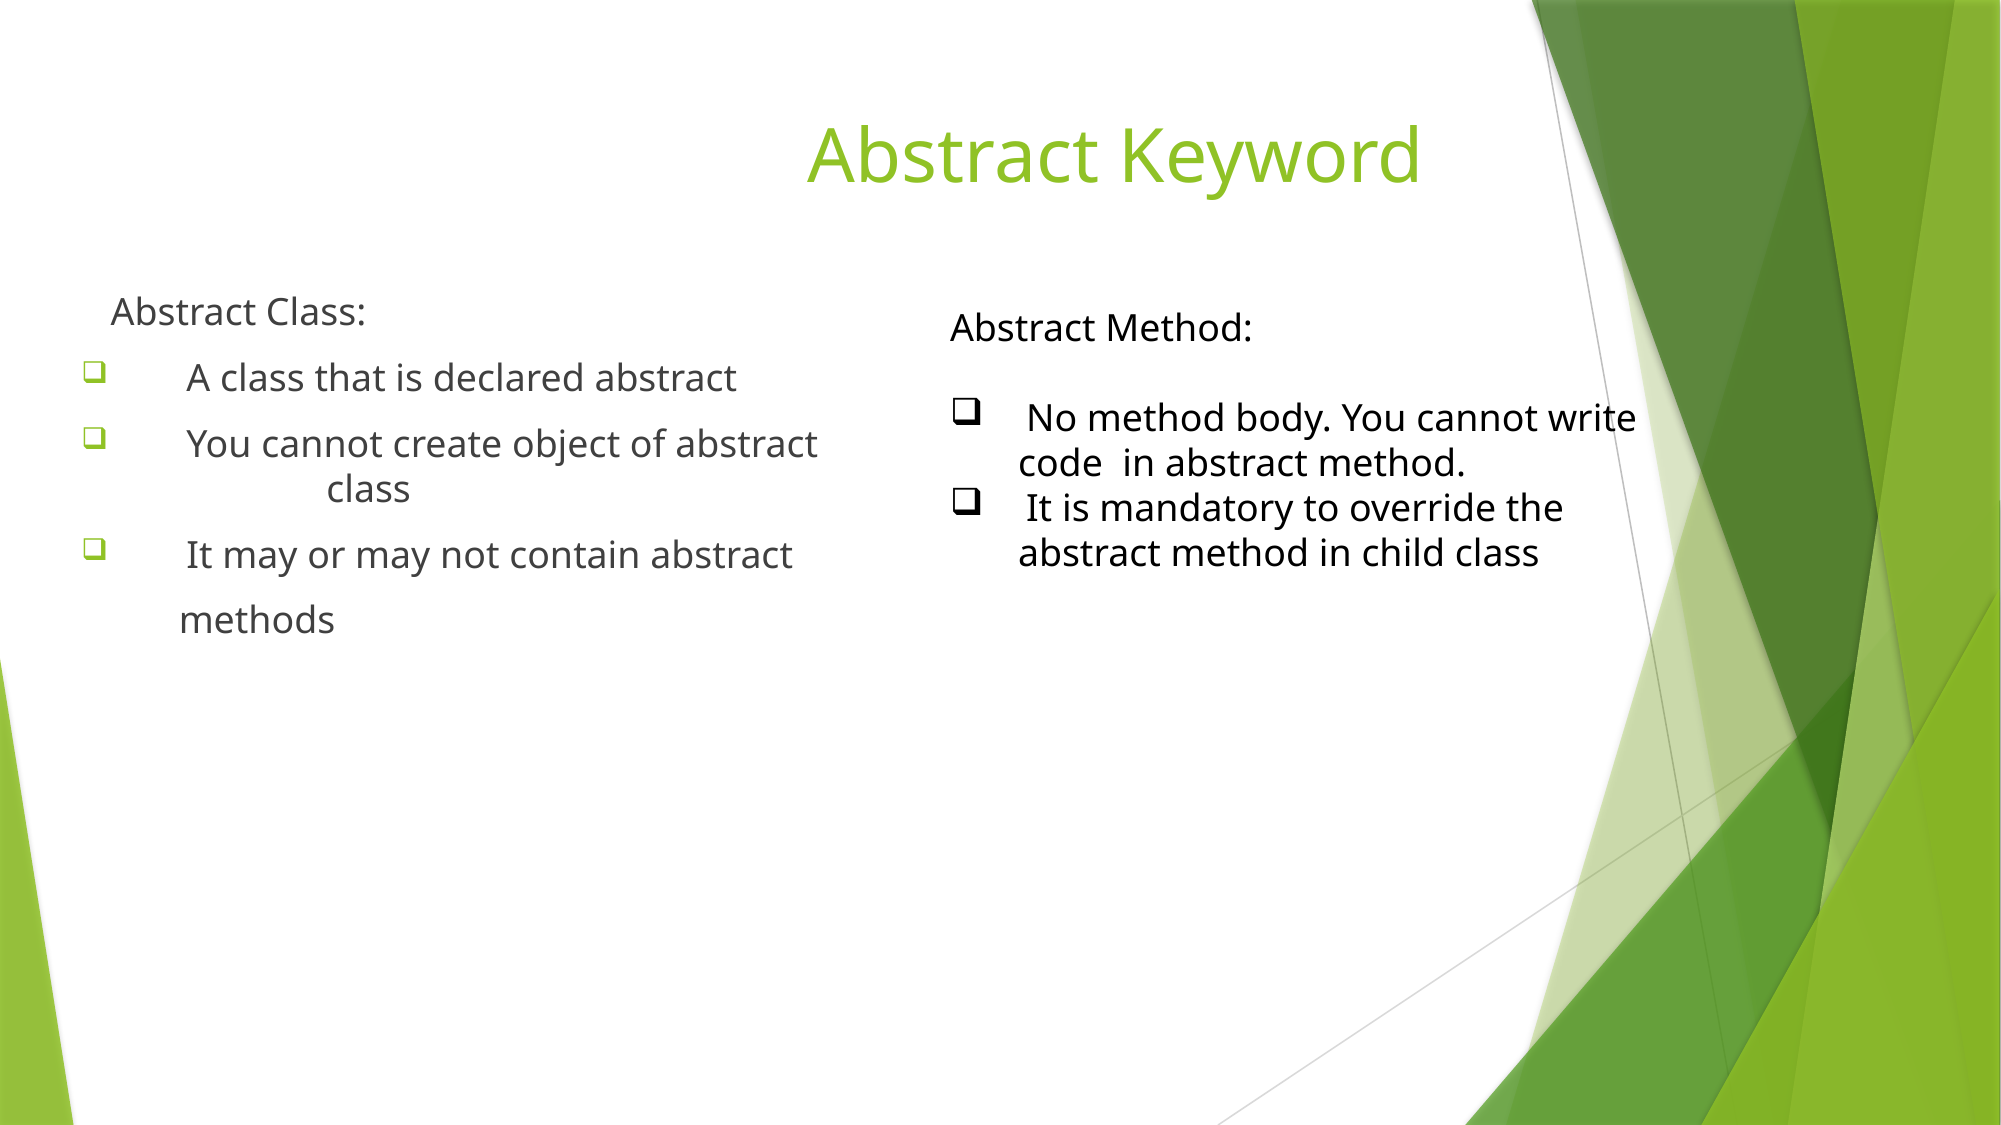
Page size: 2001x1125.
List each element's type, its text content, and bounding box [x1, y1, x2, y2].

text_box Abstract Method: No method body. You cannot write code in abstract method. It is mandatory to override the abstract method in child class [935, 296, 1700, 626]
list Abstract Class: A class that is declared abstract You cannot create object of abstract class It may or may not contain abstract methods [66, 280, 885, 719]
title Abstract Keyword [111, 99, 1522, 229]
